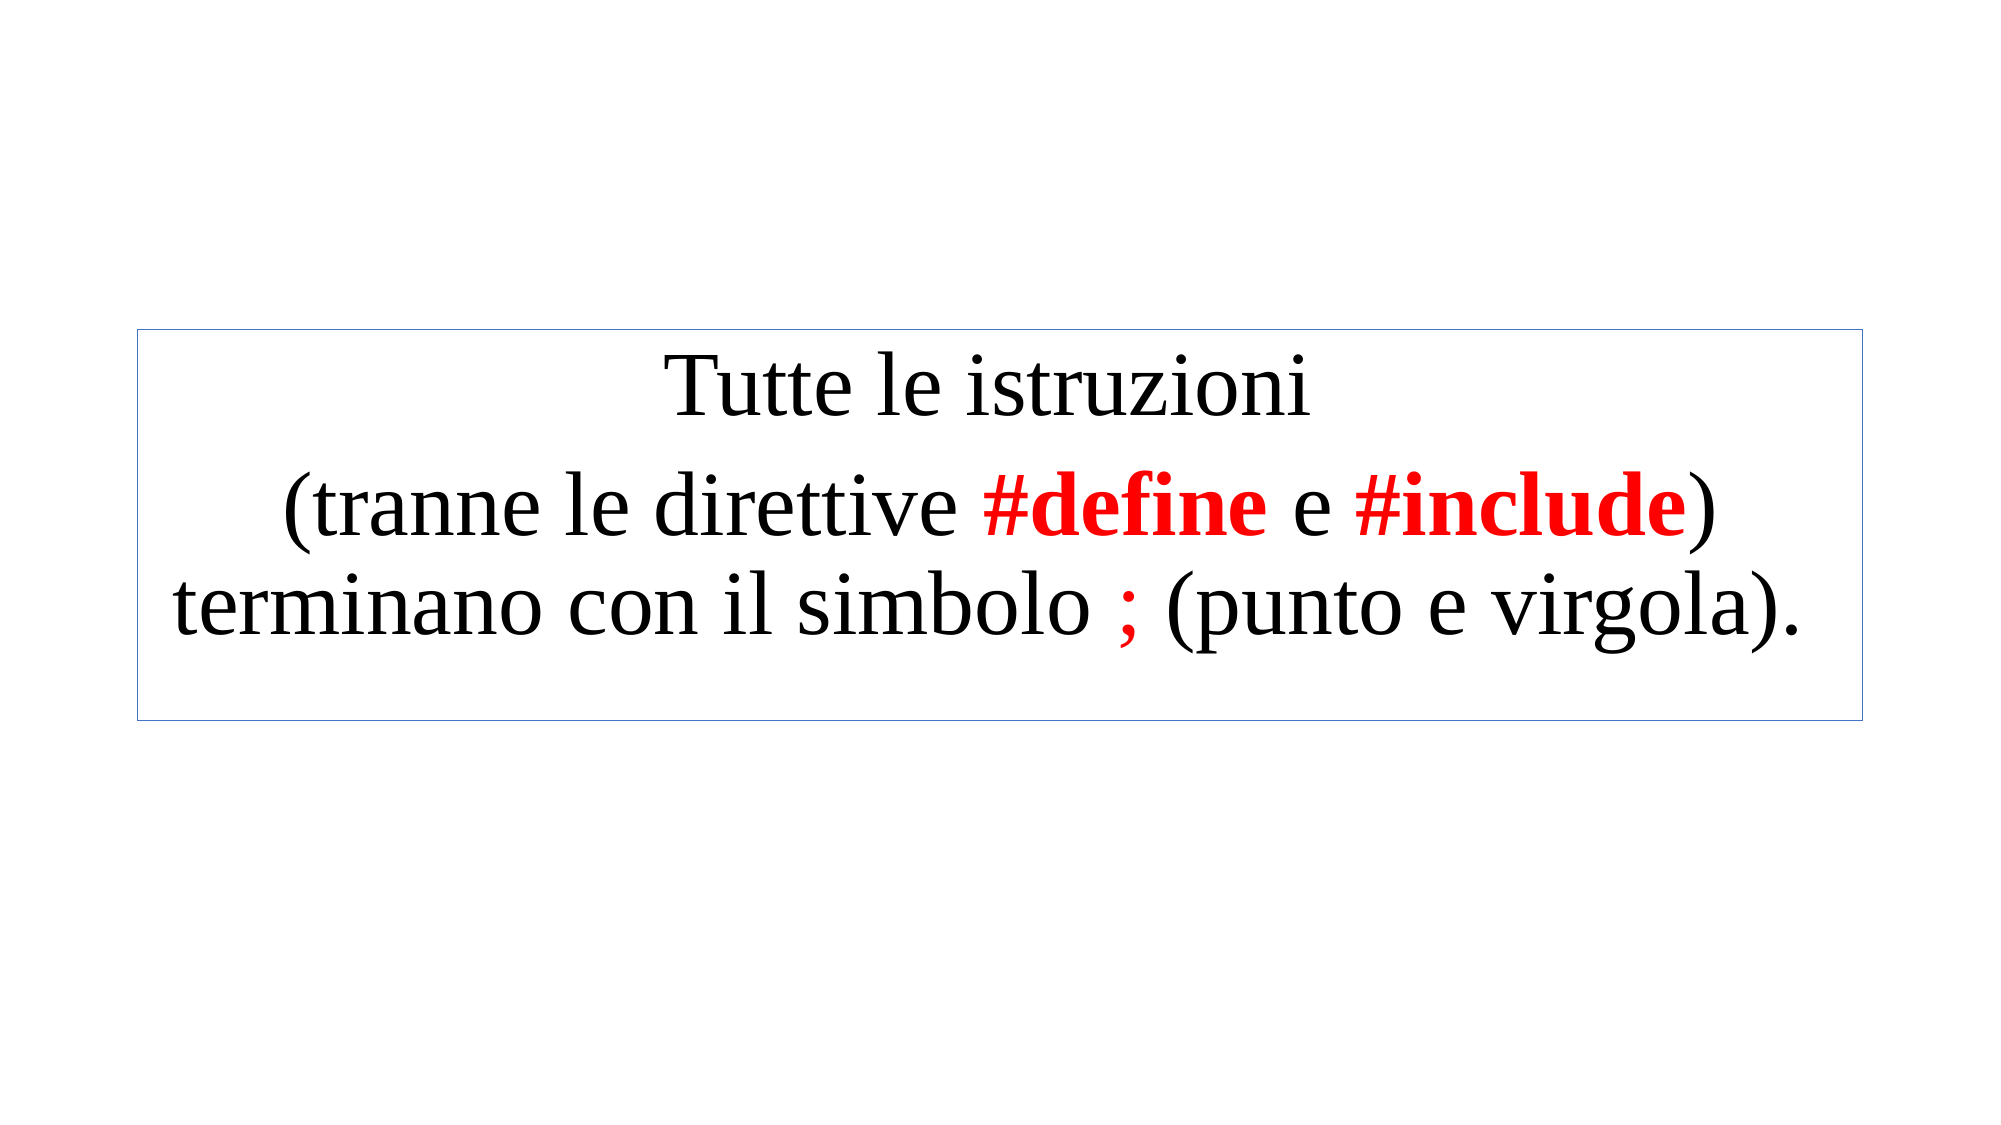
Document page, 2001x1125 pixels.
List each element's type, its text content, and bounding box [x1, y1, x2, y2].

list Tutte le istruzioni (tranne le direttive #define e #include) terminano con il simbolo ; (punto e virgola). [137, 329, 1863, 721]
